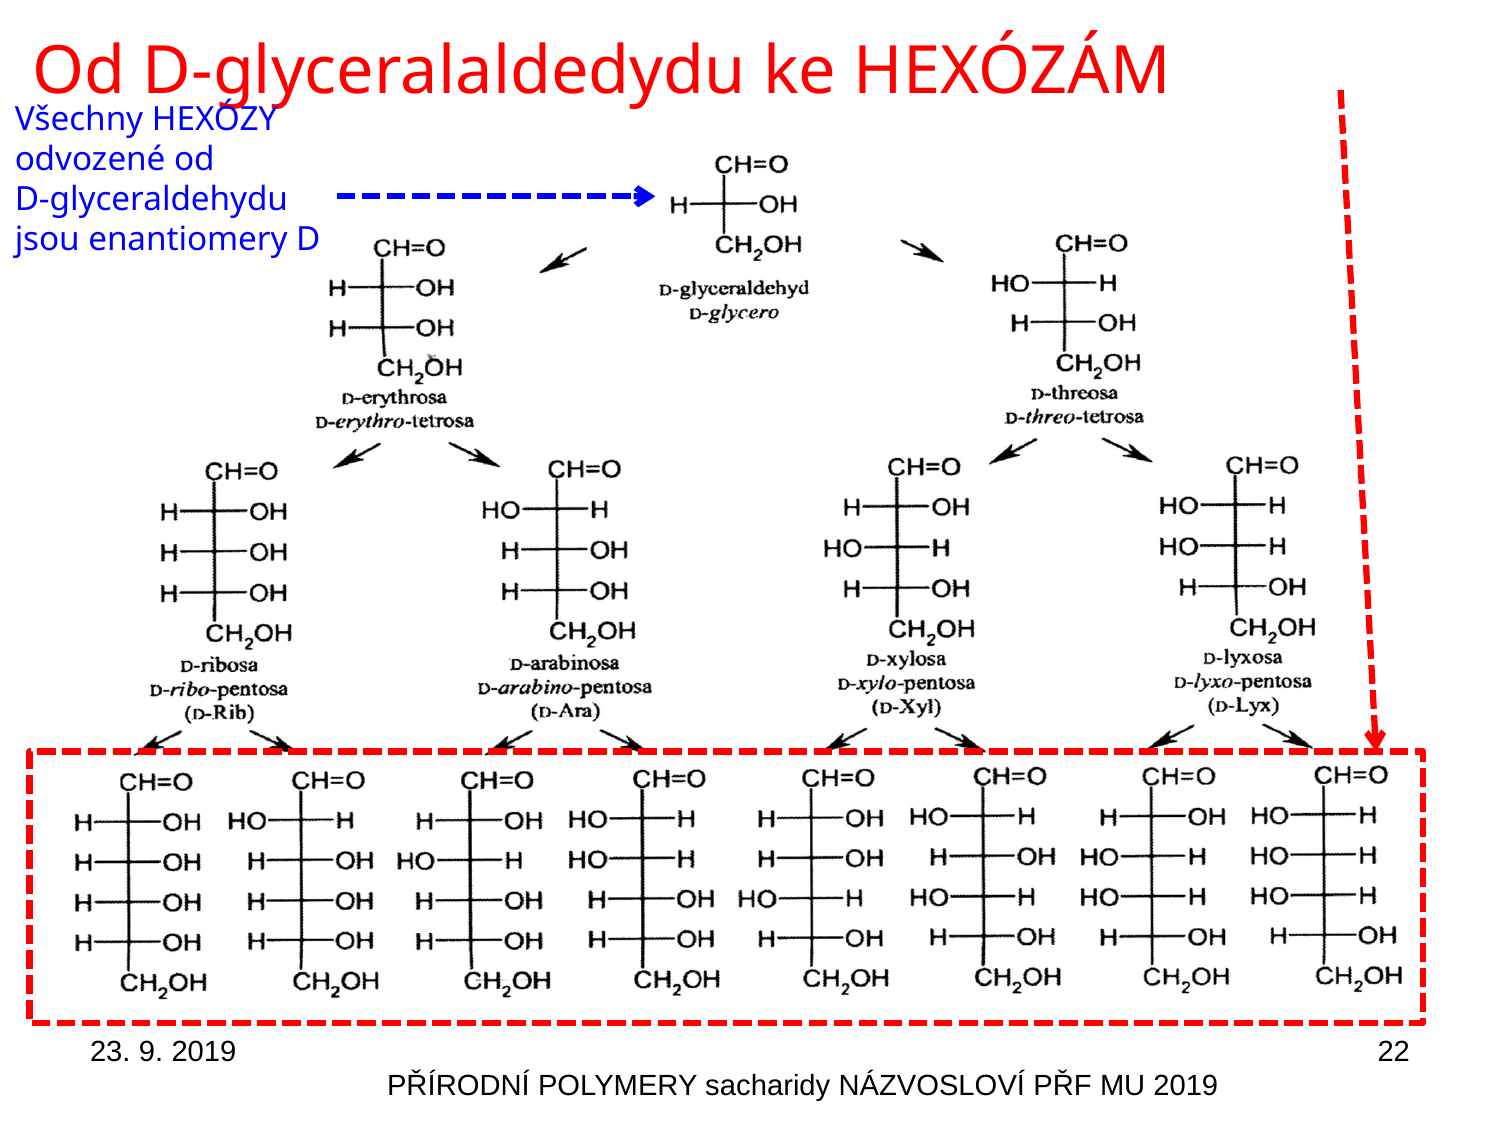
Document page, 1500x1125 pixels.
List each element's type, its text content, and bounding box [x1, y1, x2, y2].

slide_number 22 [1074, 1024, 1426, 1103]
text_box Všechny HEXÓZY odvozené od D-glyceraldehydu jsou enantiomery D [0, 89, 384, 265]
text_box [1340, 89, 1377, 752]
footer PŘÍRODNÍ POLYMERY sacharidy NÁZVOSLOVÍ PŘF MU 2019 [253, 1058, 1074, 1103]
text_box Od D-glyceralaldedydu ke HEXÓZÁM [17, 19, 1459, 114]
picture [29, 136, 1448, 1008]
slide_number 23. 9. 2019 [74, 1024, 426, 1103]
text_box [27, 1014, 1425, 1025]
